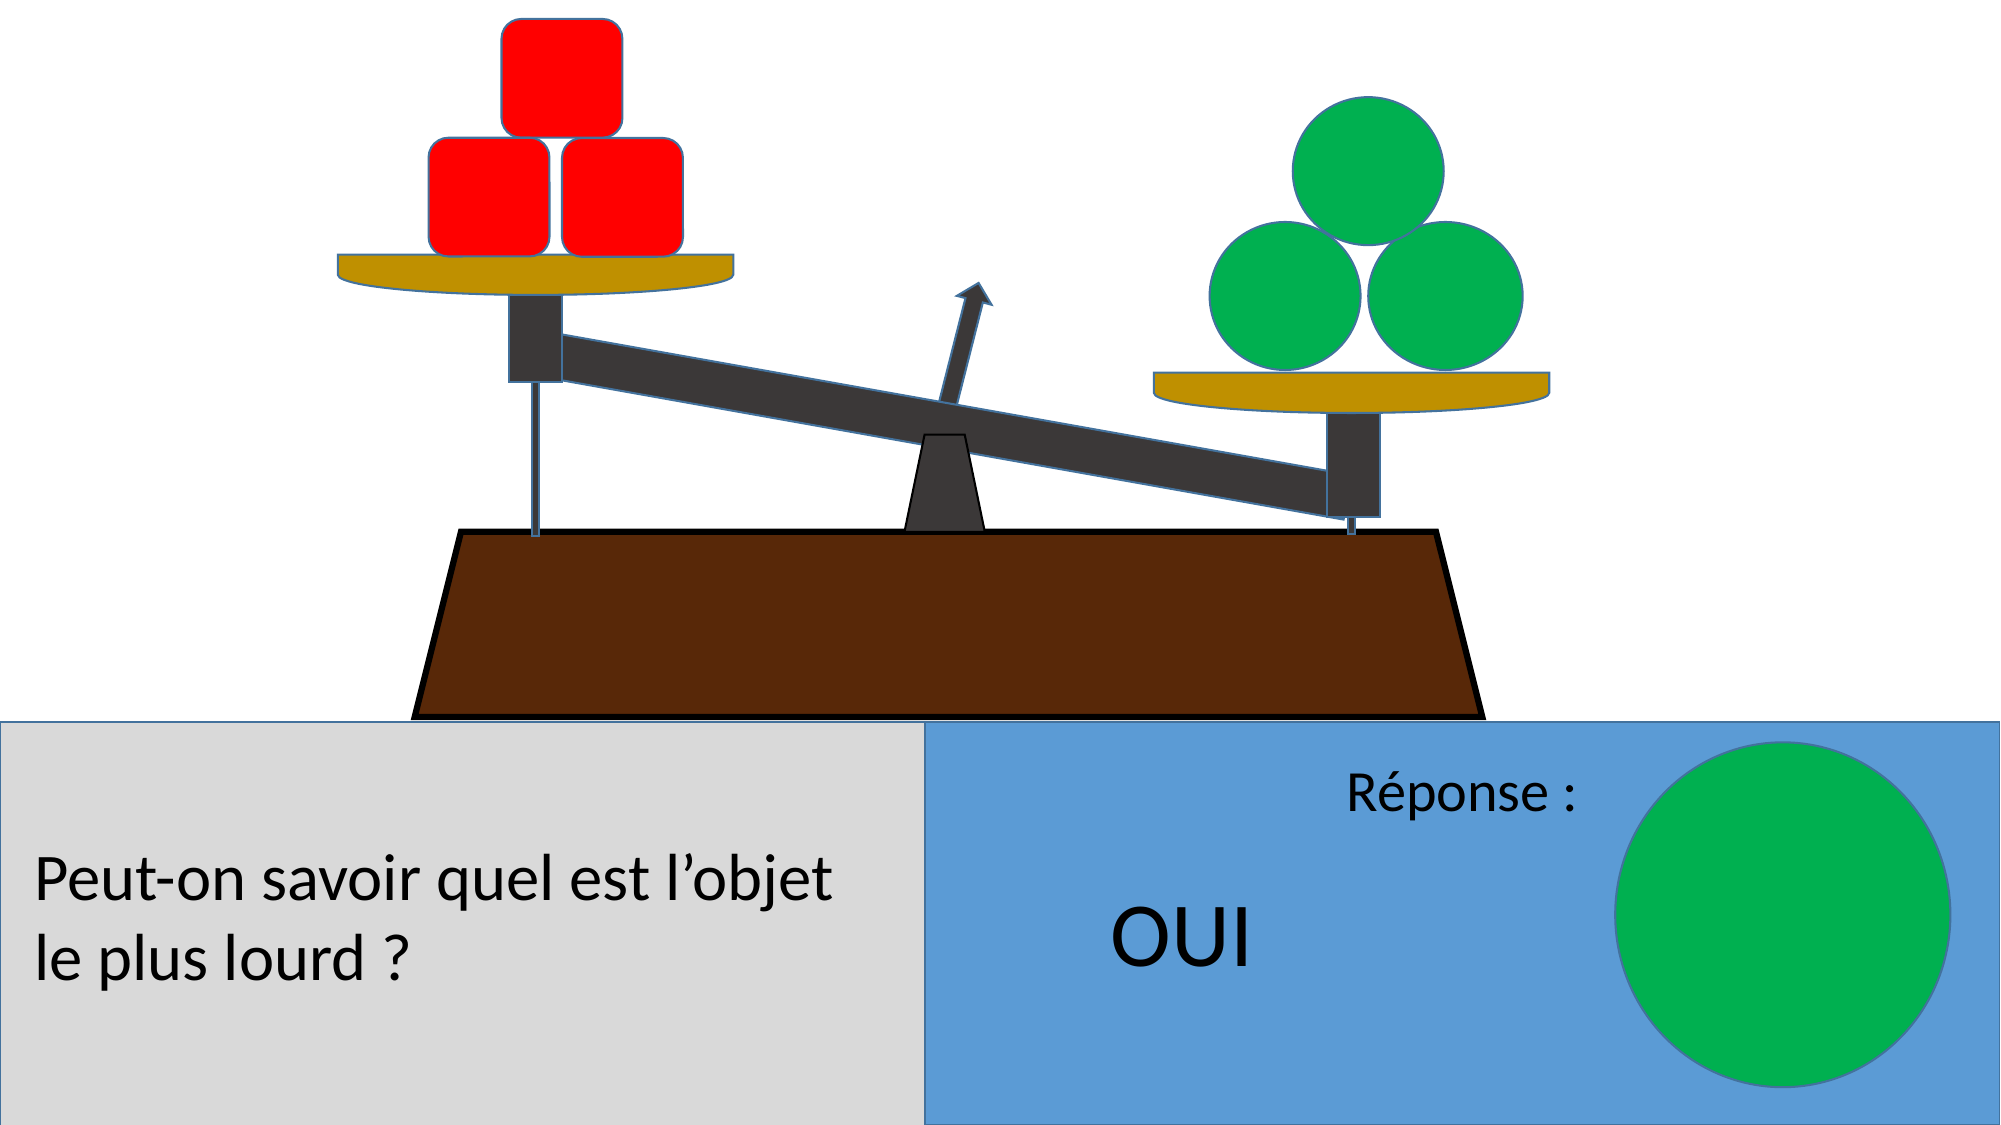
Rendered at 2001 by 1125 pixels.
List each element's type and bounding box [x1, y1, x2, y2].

text_box [1291, 96, 1445, 247]
text_box [1380, 220, 1511, 254]
text_box [500, 17, 624, 139]
text_box [0, 254, 2000, 1125]
text_box [1221, 220, 1349, 254]
text_box [427, 136, 551, 254]
text_box [560, 136, 685, 254]
